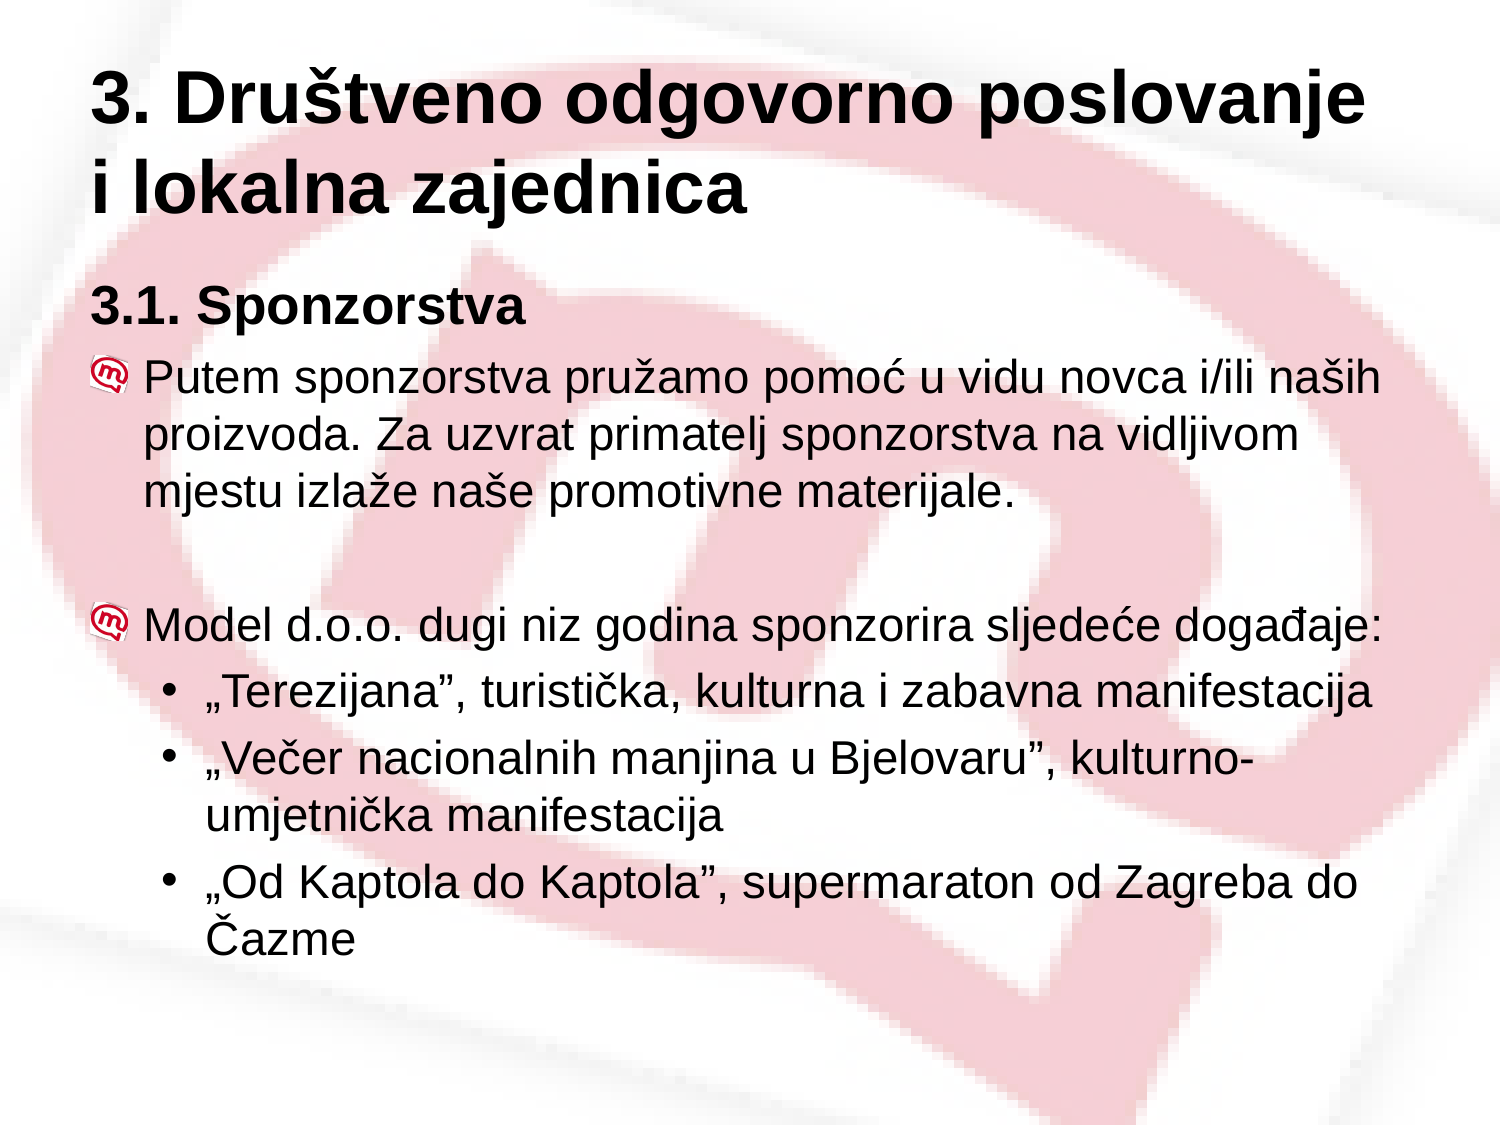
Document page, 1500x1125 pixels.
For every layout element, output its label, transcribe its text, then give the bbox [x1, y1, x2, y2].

picture [90, 355, 128, 393]
picture [90, 602, 128, 641]
title 3. Društveno odgovorno poslovanje i lokalna zajednica [75, 45, 1425, 233]
list 3.1. Sponzorstva Putem sponzorstva pružamo pomoć u vidu novca i/ili naših proizvoda. Za uzvrat primatelj sponzorstva na vidljivom mjestu izlaže naše promotivne materijale. Model d.o.o. dugi niz godina sponzorira sljedeće događaje: „Terezijana”, turistička, kulturna i zabavna manifestacija „Večer nacionalnih manjina u Bjelovaru”, kulturno-umjetnička manifestacija „Od Kaptola do Kaptola”, supermaraton od Zagreba do Čazme [75, 262, 1425, 1047]
